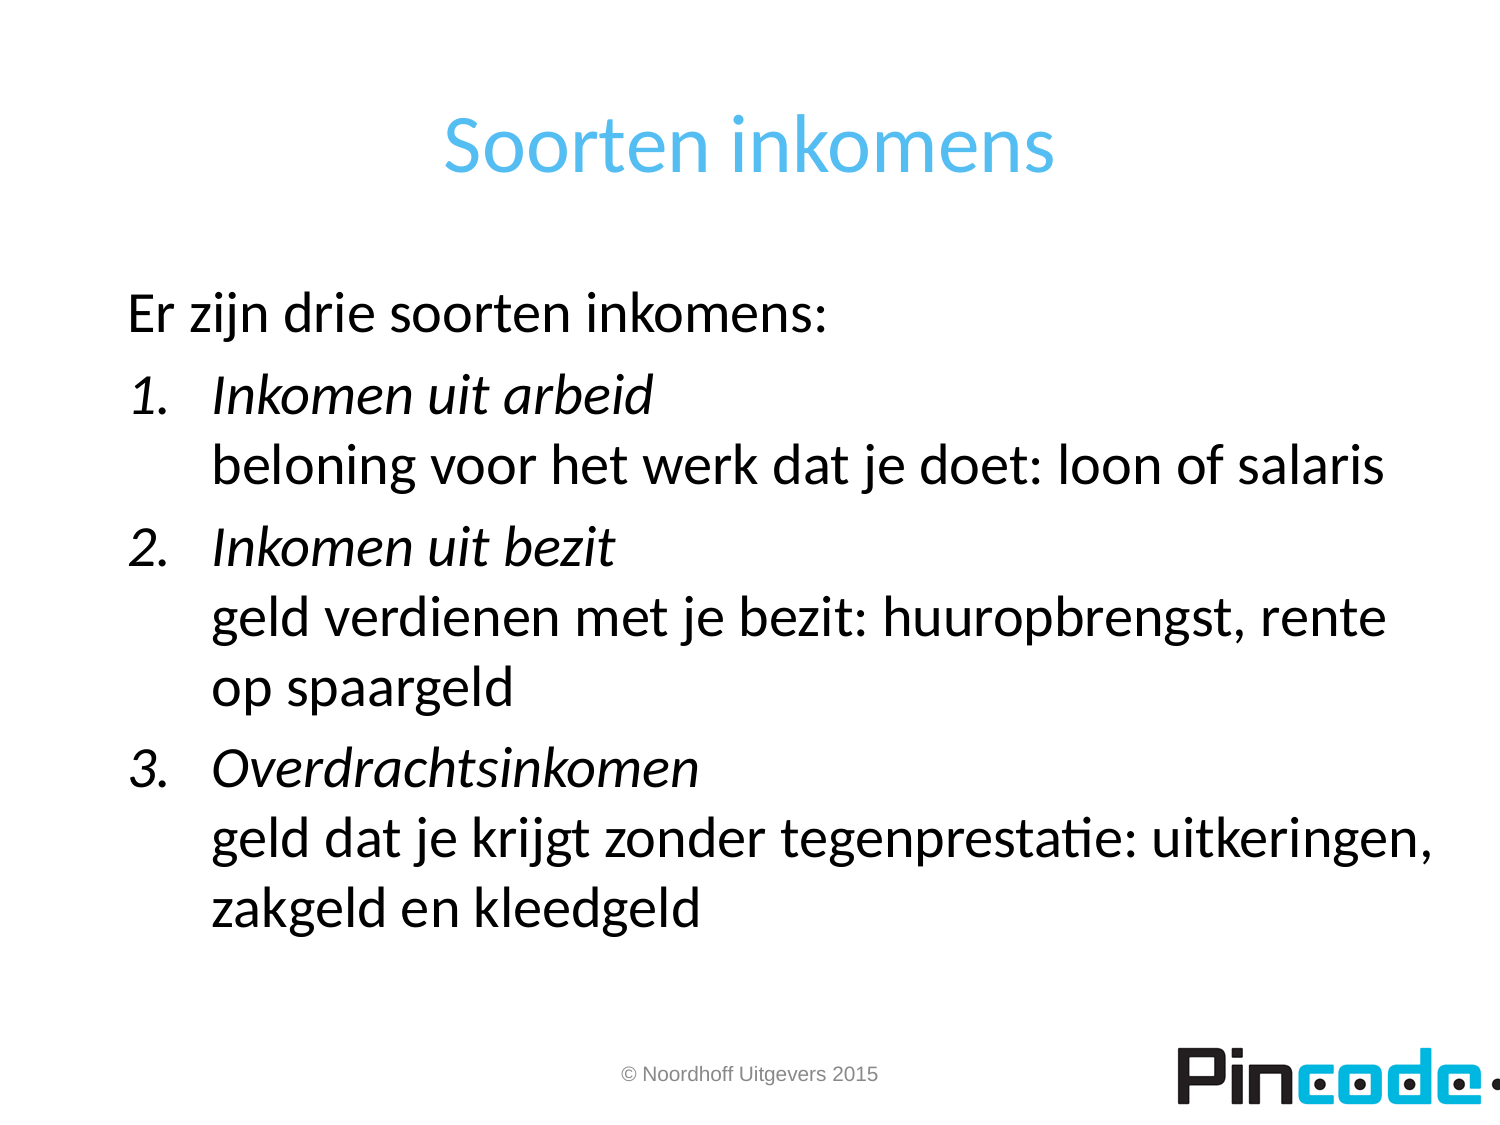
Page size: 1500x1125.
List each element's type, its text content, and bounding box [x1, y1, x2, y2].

title Soorten inkomens [75, 45, 1425, 233]
picture [1174, 1027, 1500, 1125]
list Er zijn drie soorten inkomens: Inkomen uit arbeid beloning voor het werk dat je doet: loon of salaris Inkomen uit bezit geld verdienen met je bezit: huuropbrengst, rente op spaargeld Overdrachtsinkomen geld dat je krijgt zonder tegenprestatie: uitkeringen, zakgeld en kleedgeld [112, 267, 1463, 1010]
text_box © Noordhoff Uitgevers 2015 [512, 1042, 988, 1103]
